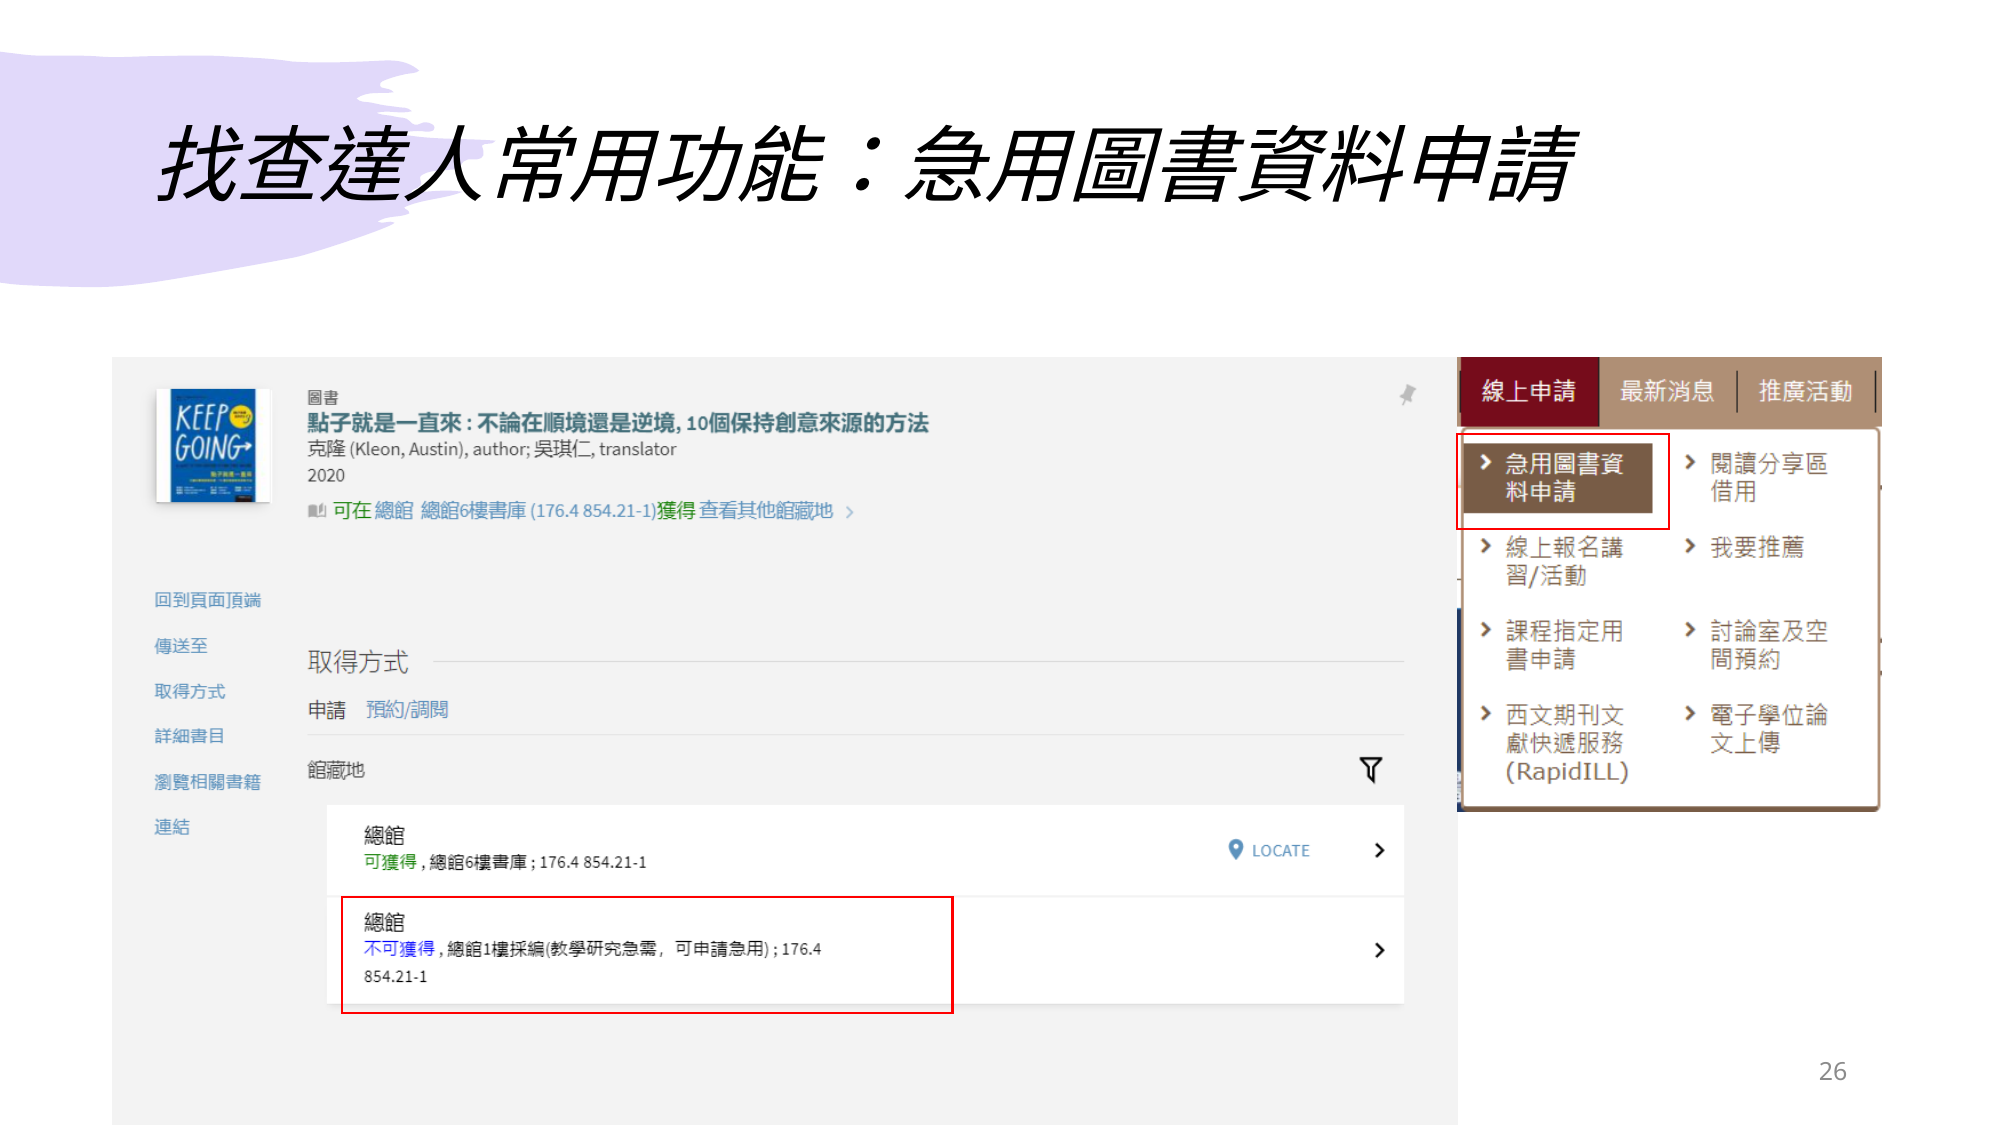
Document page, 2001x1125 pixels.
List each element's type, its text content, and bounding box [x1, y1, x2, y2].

picture [112, 357, 1882, 1125]
slide_number 26 [1458, 1042, 1863, 1103]
title 找查達人常用功能：急用圖書資料申請 [137, 59, 1863, 278]
